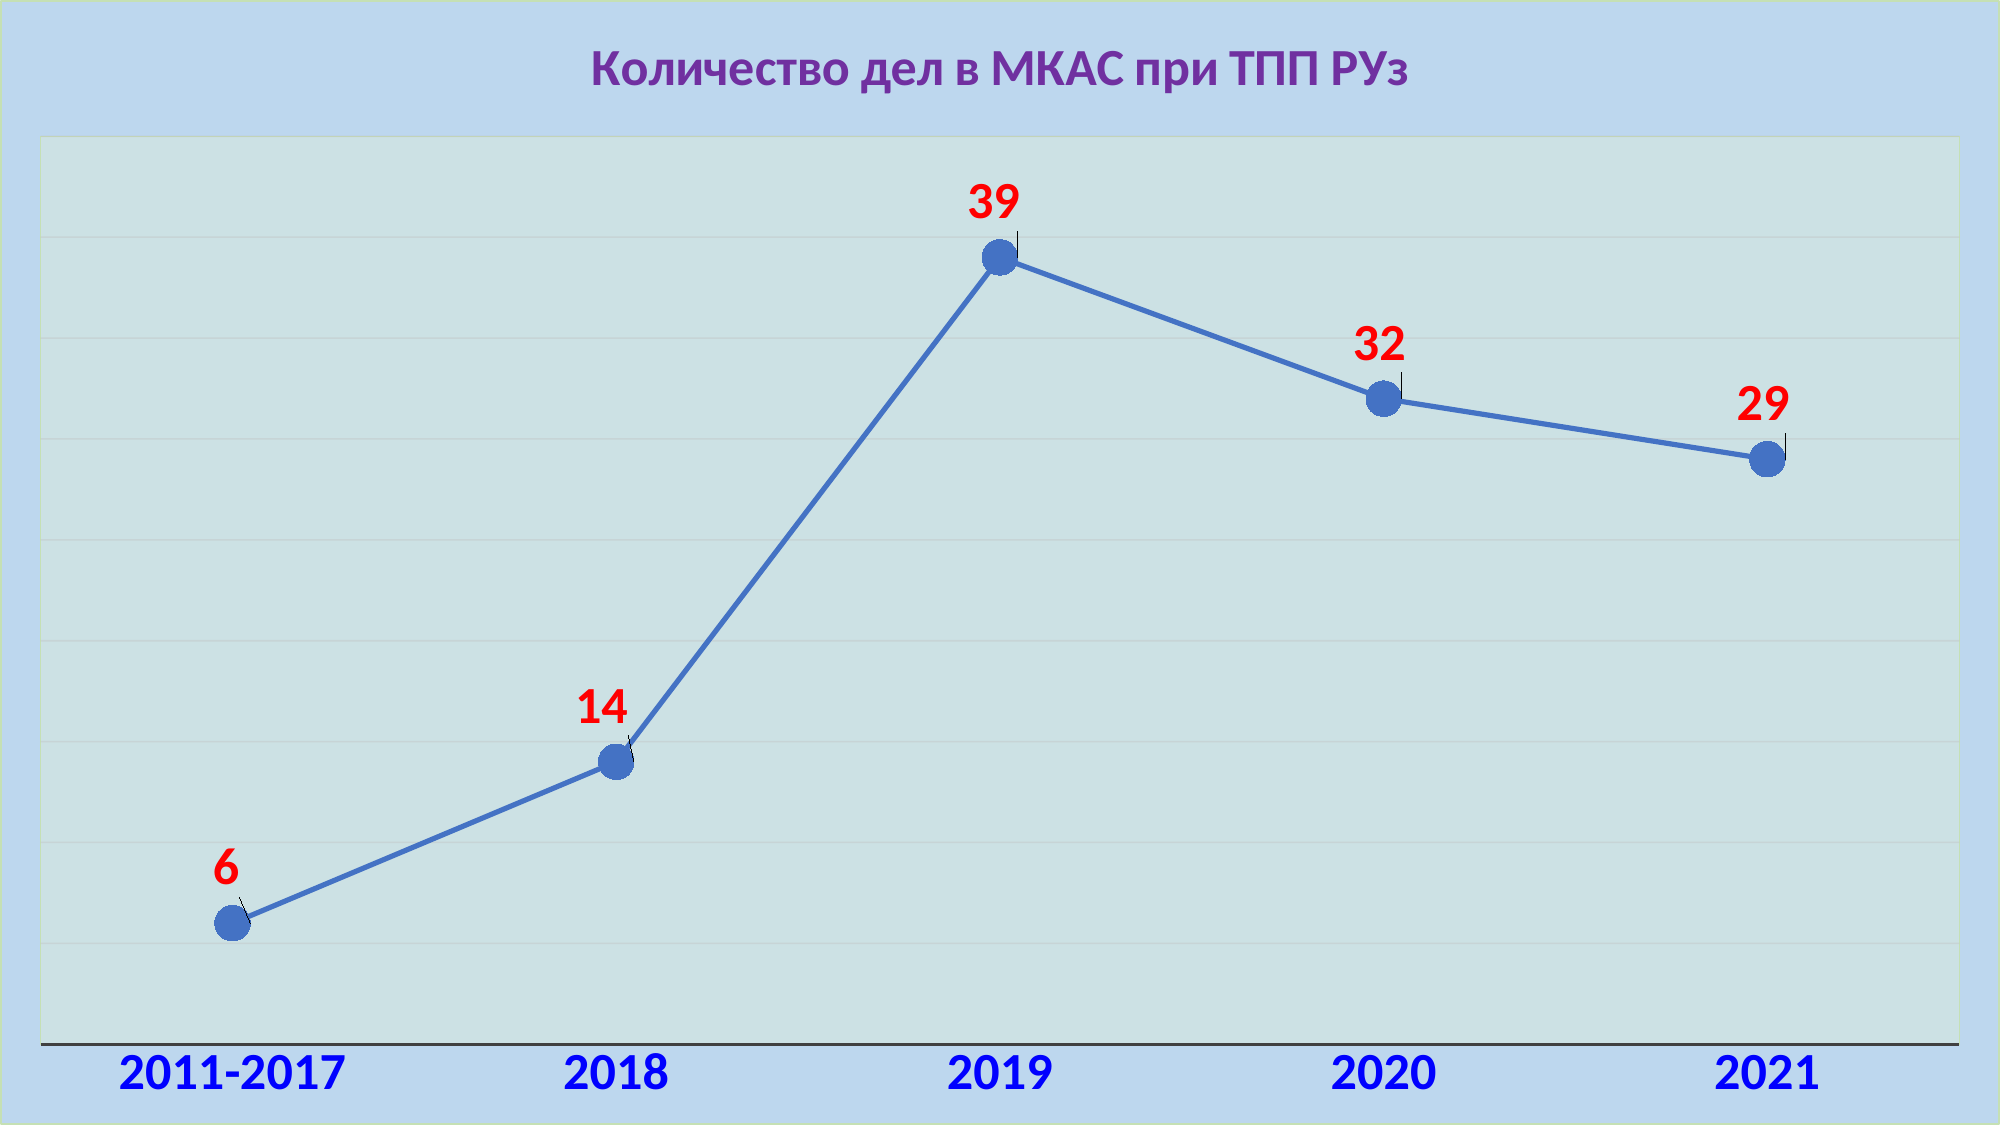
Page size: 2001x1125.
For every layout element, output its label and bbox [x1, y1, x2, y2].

chart [0, 0, 2000, 1125]
